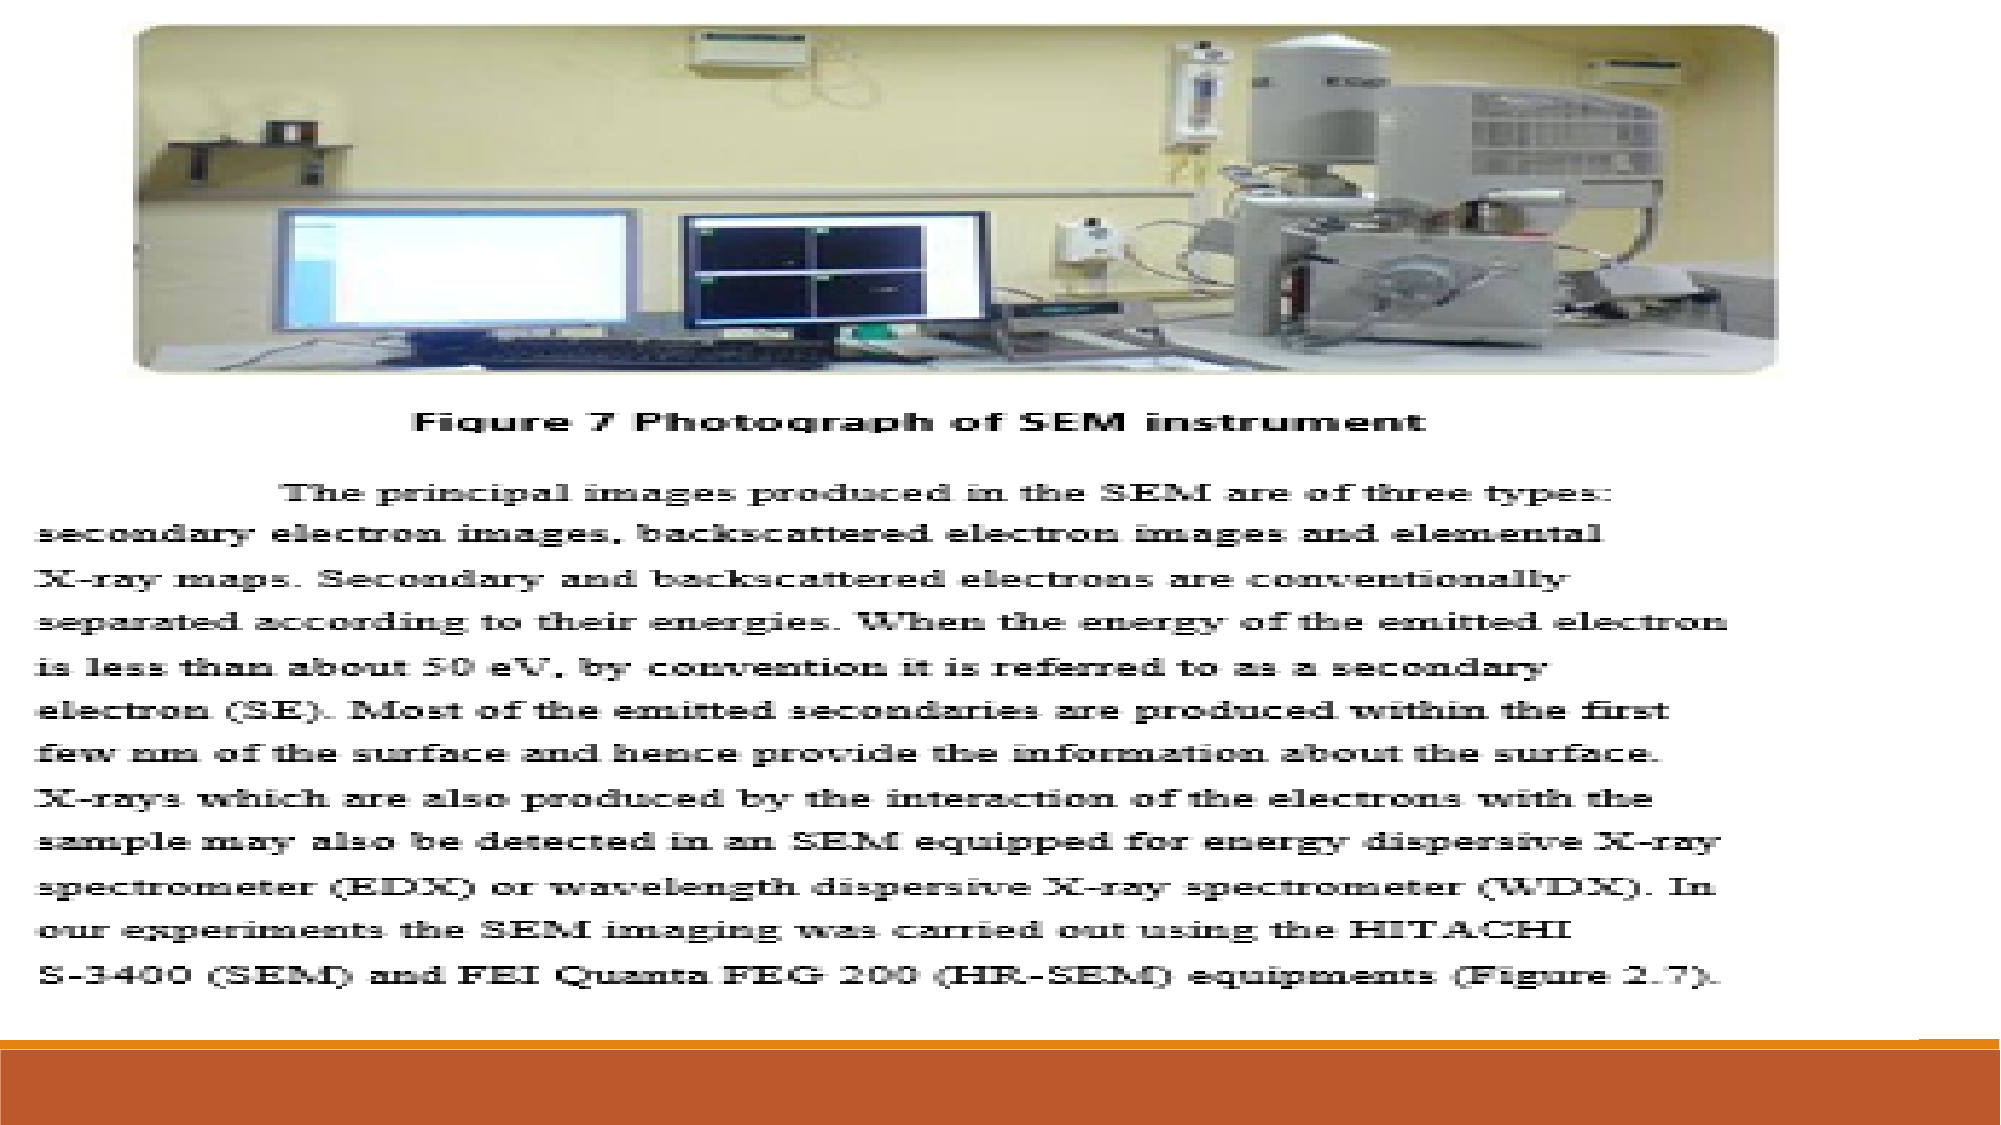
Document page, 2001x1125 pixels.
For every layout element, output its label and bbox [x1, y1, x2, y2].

picture [0, 0, 1919, 1040]
